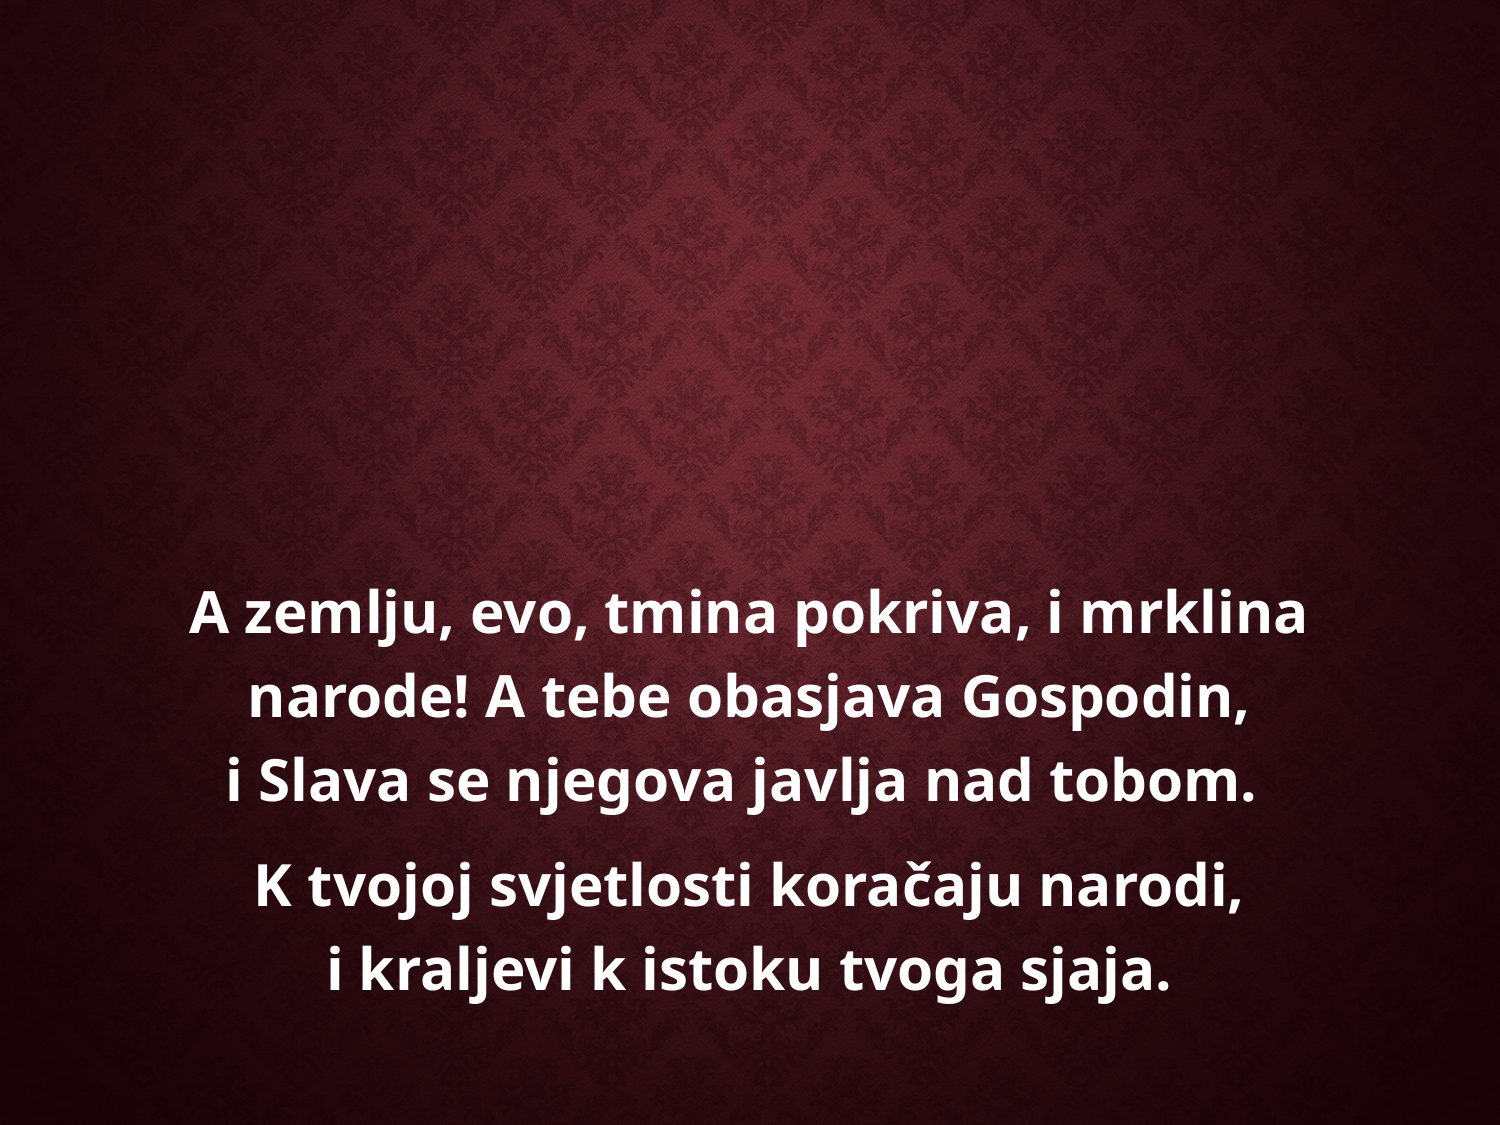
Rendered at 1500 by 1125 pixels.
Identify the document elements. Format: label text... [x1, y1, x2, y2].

list A zemlju, evo, tmina pokriva, i mrklina narode! A tebe obasjava Gospodin, i Slava se njegova javlja nad tobom. K tvojoj svjetlosti koračaju narodi, i kraljevi k istoku tvoga sjaja. [112, 553, 1387, 1003]
